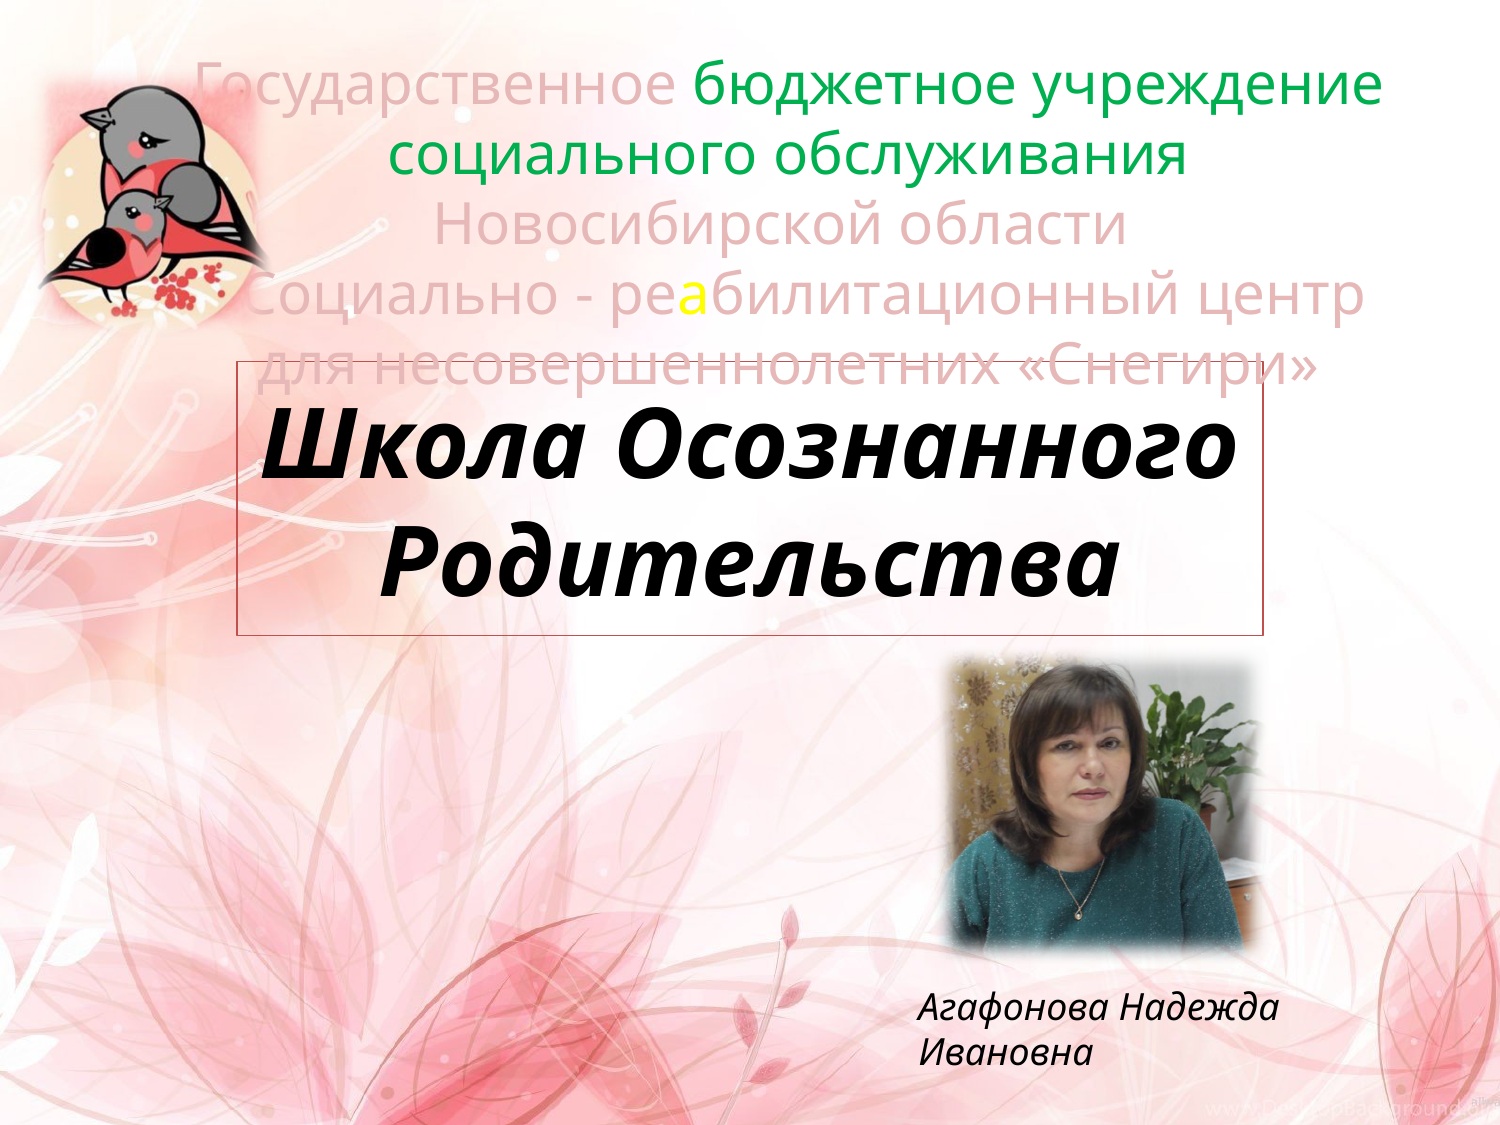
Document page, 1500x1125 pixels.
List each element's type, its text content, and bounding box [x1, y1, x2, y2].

title Школа Осознанного Родительства [236, 404, 1264, 636]
text_box Государственное бюджетное учреждение социального обслуживания Новосибирской области «Социально - реабилитационный центр для несовершеннолетних «Снегири» [171, 38, 1406, 404]
picture [0, 0, 1500, 1125]
text_box Агафонова Надежда Ивановна [903, 975, 1329, 1081]
